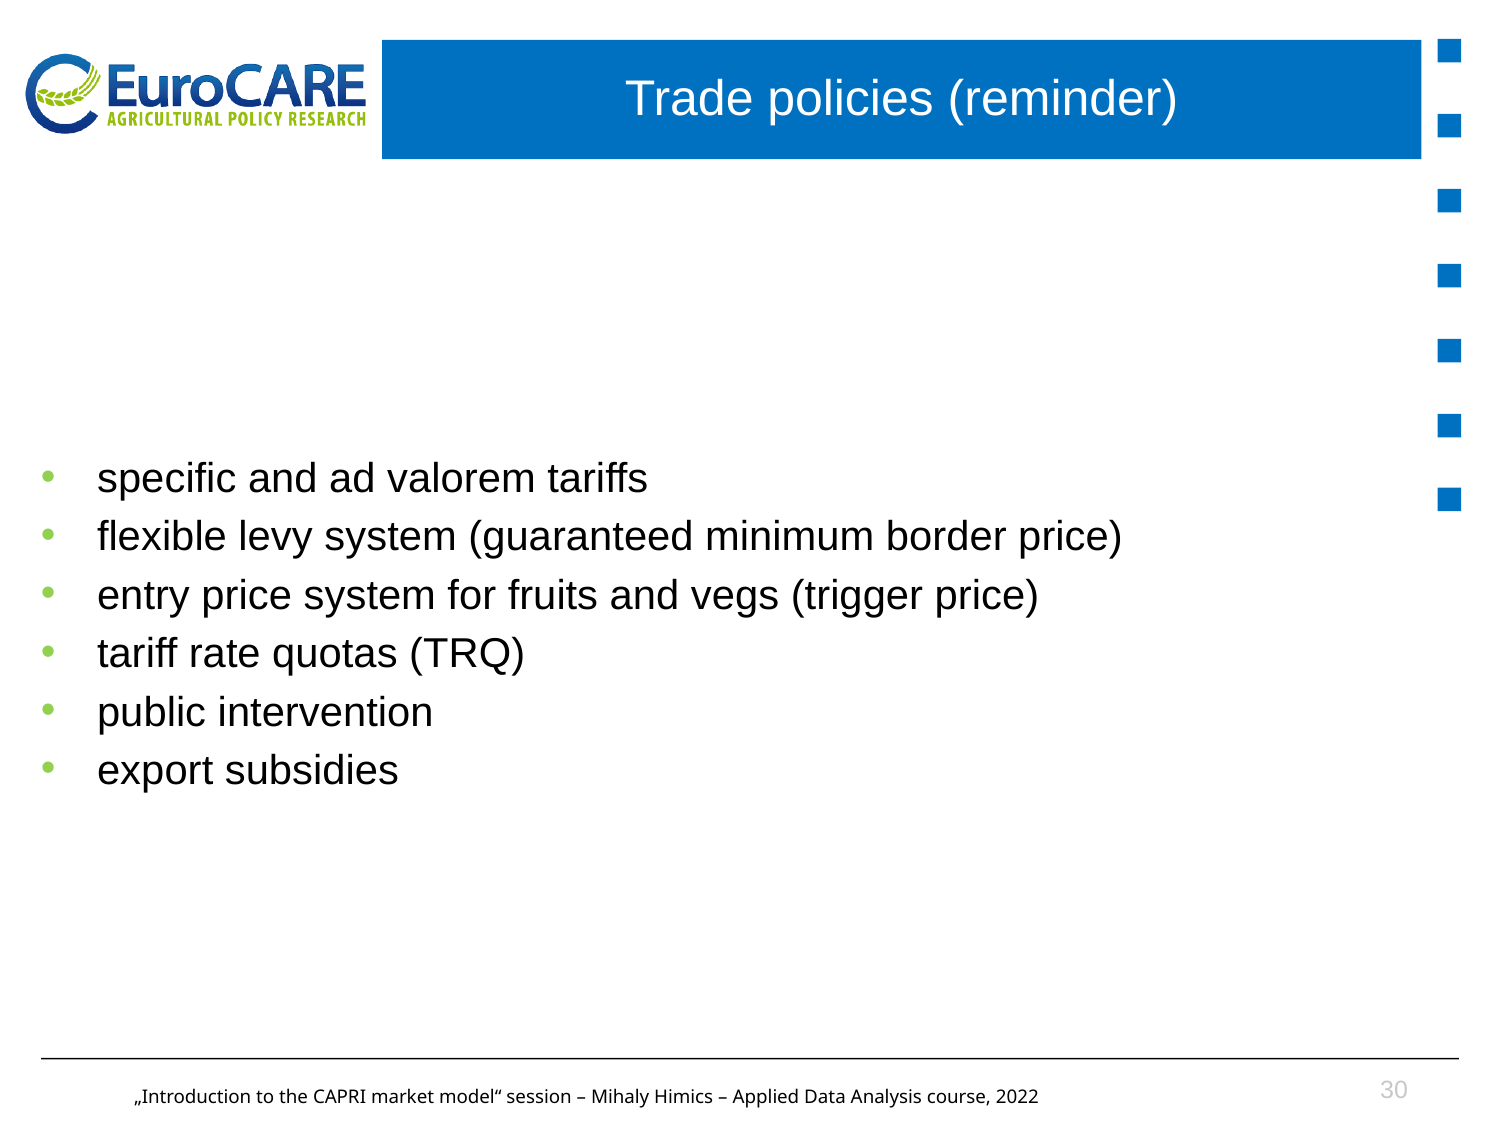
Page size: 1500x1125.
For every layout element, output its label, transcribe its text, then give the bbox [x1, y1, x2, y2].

title Trade policies (reminder) [382, 39, 1422, 160]
picture [25, 53, 366, 134]
slide_number 30 [1165, 1058, 1424, 1119]
list specific and ad valorem tariffs flexible levy system (guaranteed minimum border price) entry price system for fruits and vegs (trigger price) tariff rate quotas (TRQ) public intervention export subsidies [25, 188, 1425, 1055]
footer „Introduction to the CAPRI market model“ session – Mihaly Himics – Applied Data Analysis course, 2022 [24, 1071, 1153, 1108]
